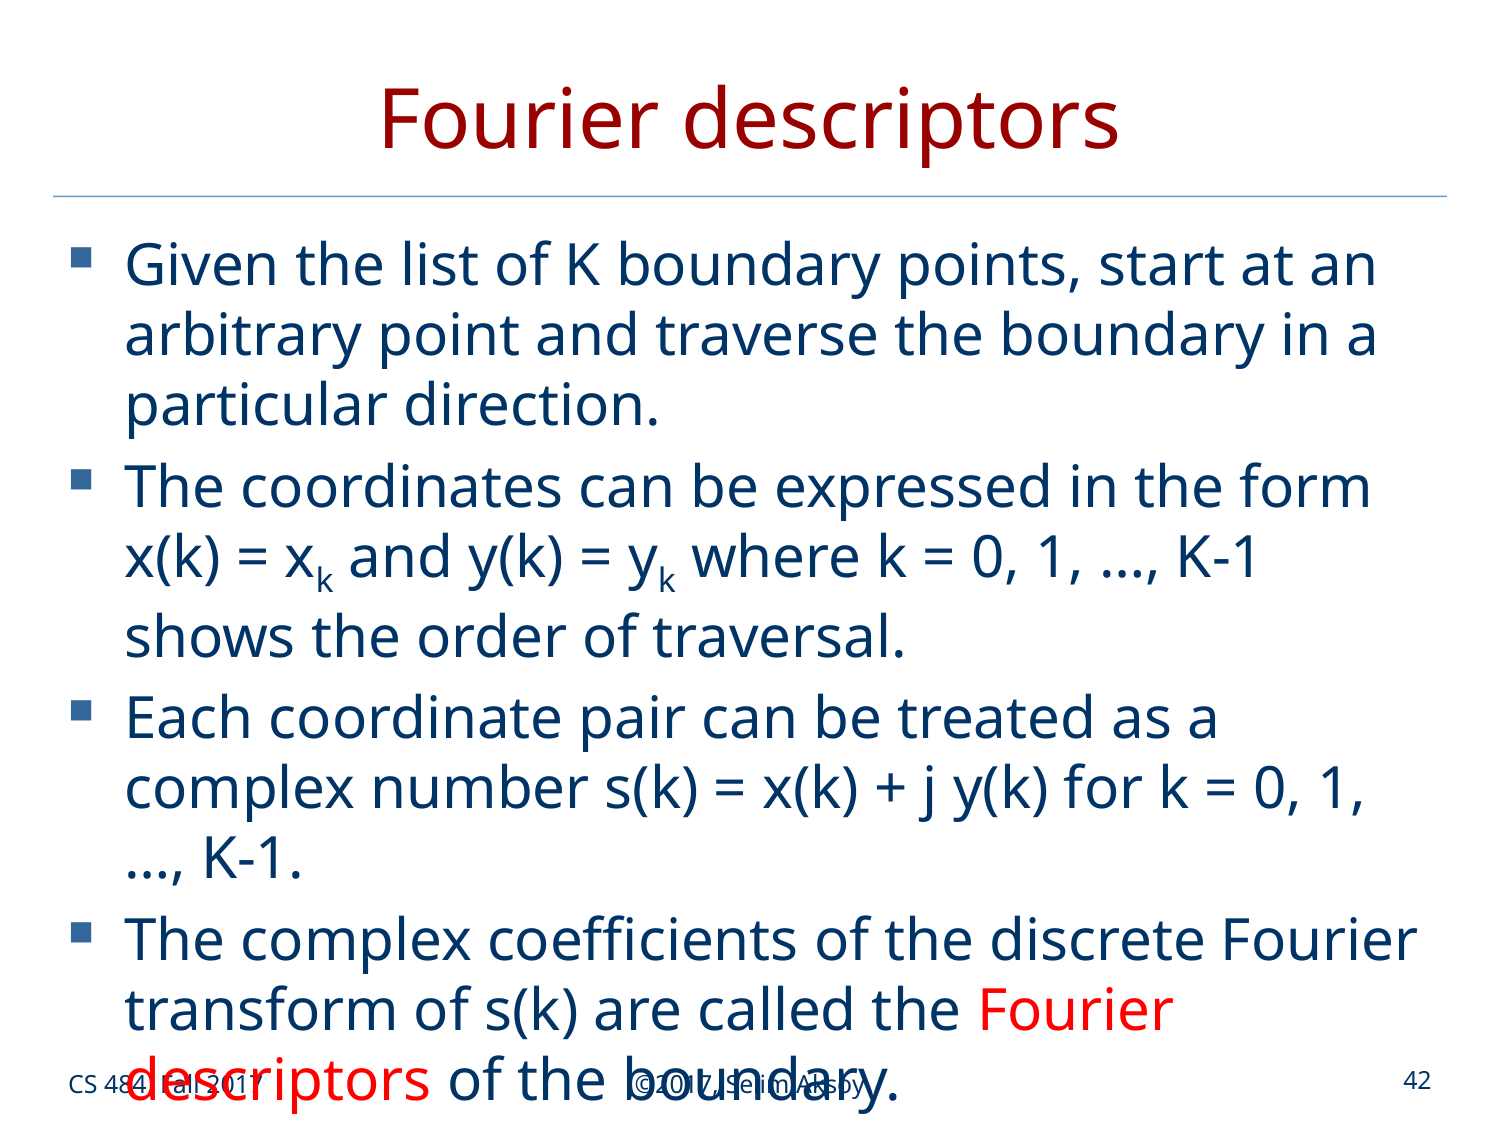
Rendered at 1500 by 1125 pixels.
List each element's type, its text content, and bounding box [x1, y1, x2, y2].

slide_number CS 484, Fall 2017 [52, 1052, 366, 1107]
footer ©2017, Selim Aksoy [511, 1059, 988, 1107]
title Fourier descriptors [53, 31, 1447, 173]
list Given the list of K boundary points, start at an arbitrary point and traverse the boundary in a particular direction. The coordinates can be expressed in the form x(k) = xk and y(k) = yk where k = 0, 1, …, K-1 shows the order of traversal. Each coordinate pair can be treated as a complex number s(k) = x(k) + j y(k) for k = 0, 1, …, K-1. The complex coefficients of the discrete Fourier transform of s(k) are called the Fourier descriptors of the boundary. [53, 220, 1447, 1059]
slide_number 42 [1134, 1052, 1448, 1107]
